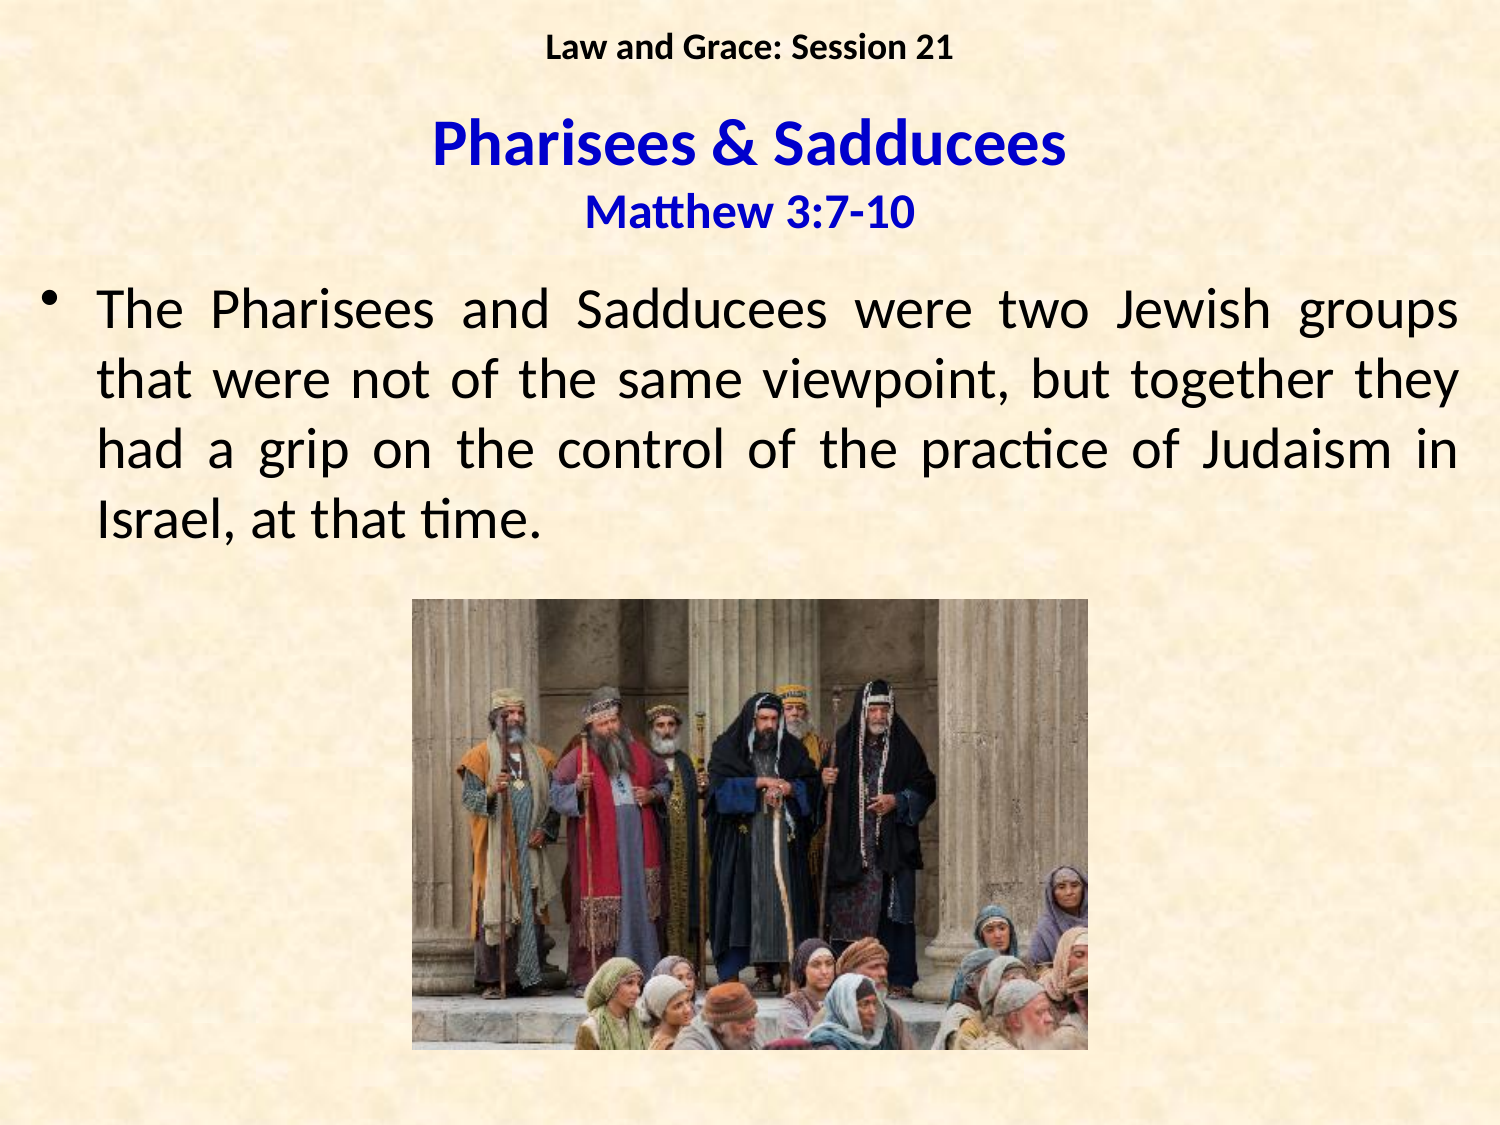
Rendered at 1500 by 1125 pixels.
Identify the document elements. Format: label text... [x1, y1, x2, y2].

text_box Law and Grace: Session 21 [174, 14, 1325, 74]
text_box Pharisees & Sadducees Matthew 3:7-10 [81, 112, 1419, 225]
picture [0, 0, 1500, 1125]
list The Pharisees and Sadducees were two Jewish groups that were not of the same viewpoint, but together they had a grip on the control of the practice of Judaism in Israel, at that time. [24, 262, 1475, 613]
